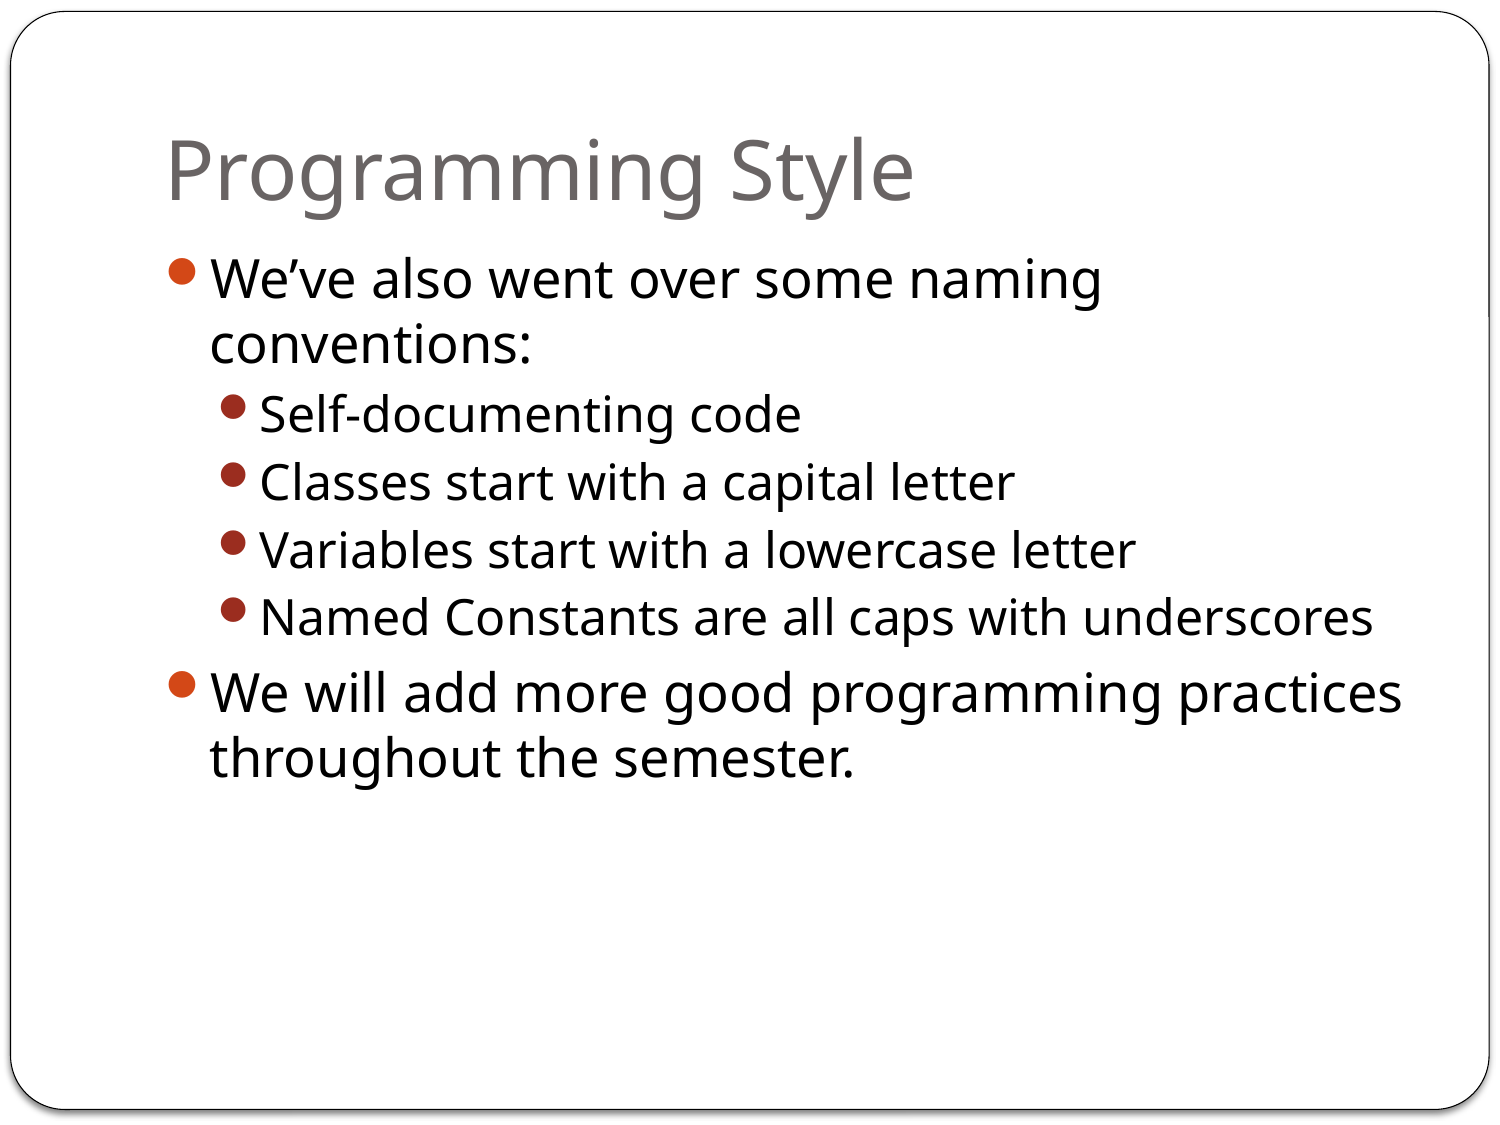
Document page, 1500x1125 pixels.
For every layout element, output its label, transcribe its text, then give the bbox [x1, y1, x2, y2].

title Programming Style [150, 45, 1425, 233]
list We’ve also went over some naming conventions: Self-documenting code Classes start with a capital letter Variables start with a lowercase letter Named Constants are all caps with underscores We will add more good programming practices throughout the semester. [150, 237, 1425, 988]
